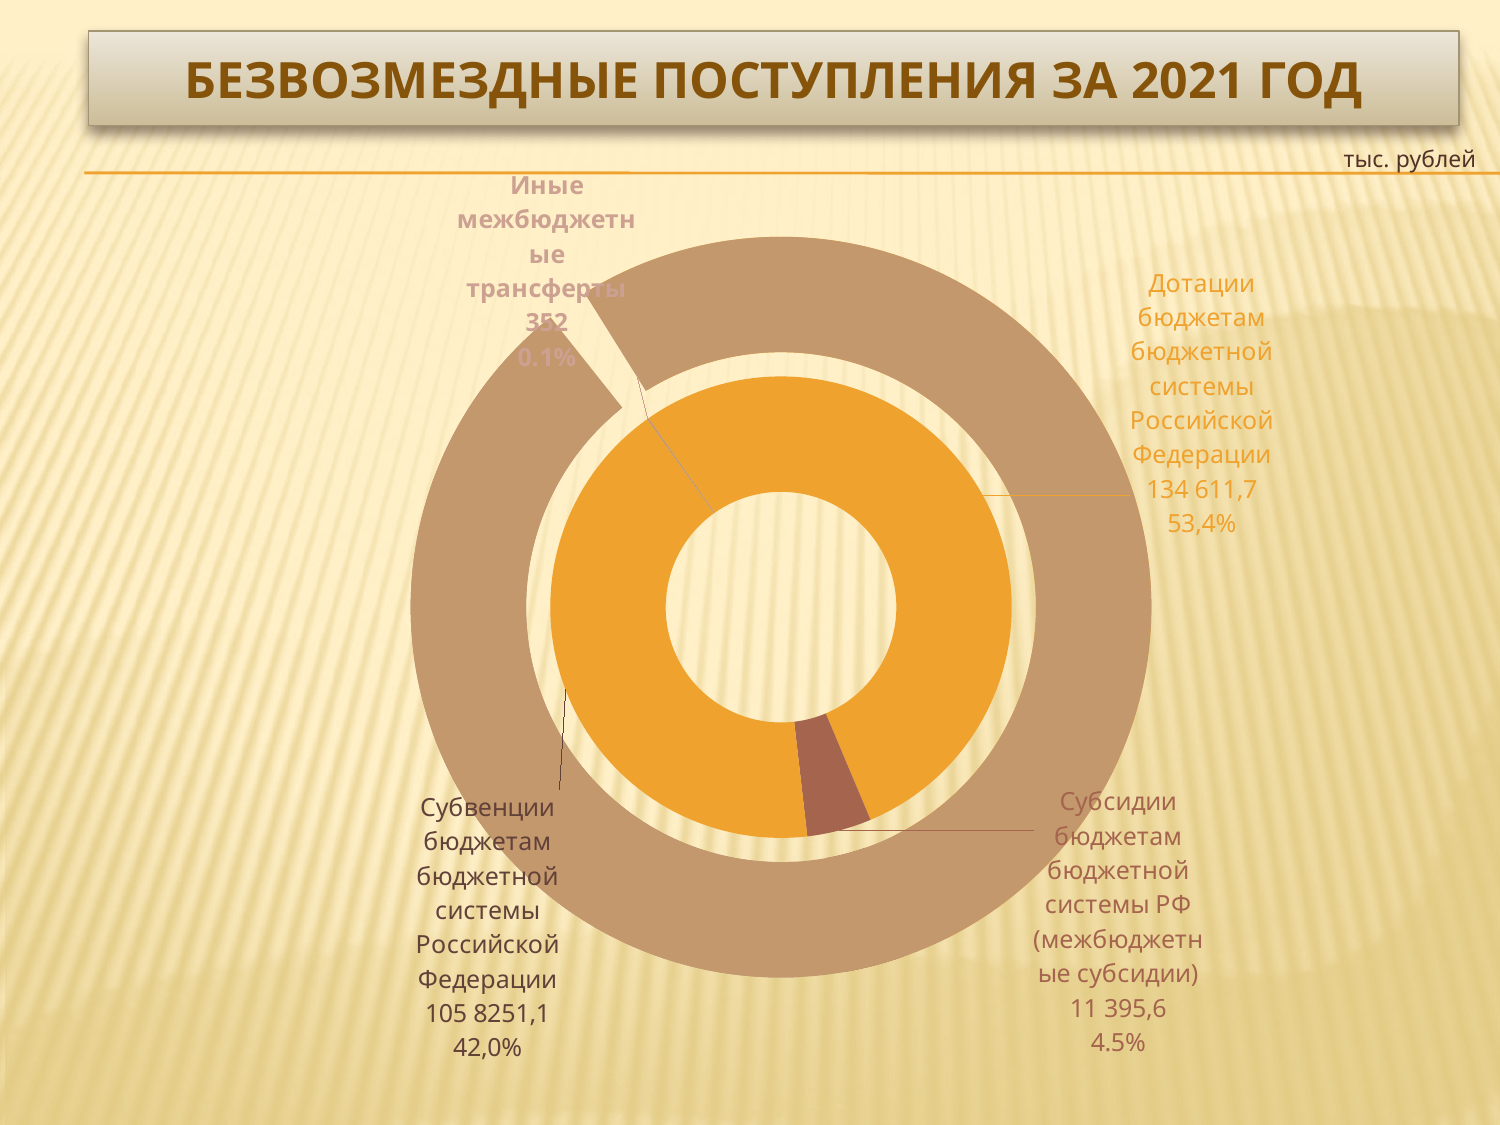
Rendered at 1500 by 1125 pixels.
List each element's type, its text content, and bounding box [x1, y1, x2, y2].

title БЕЗВОЗМЕЗДНЫЕ ПОСТУПЛЕНИЯ ЗА 2021 ГОД [88, 30, 1460, 126]
chart [40, 160, 1500, 1071]
text_box тыс. рублей [1328, 137, 1465, 159]
